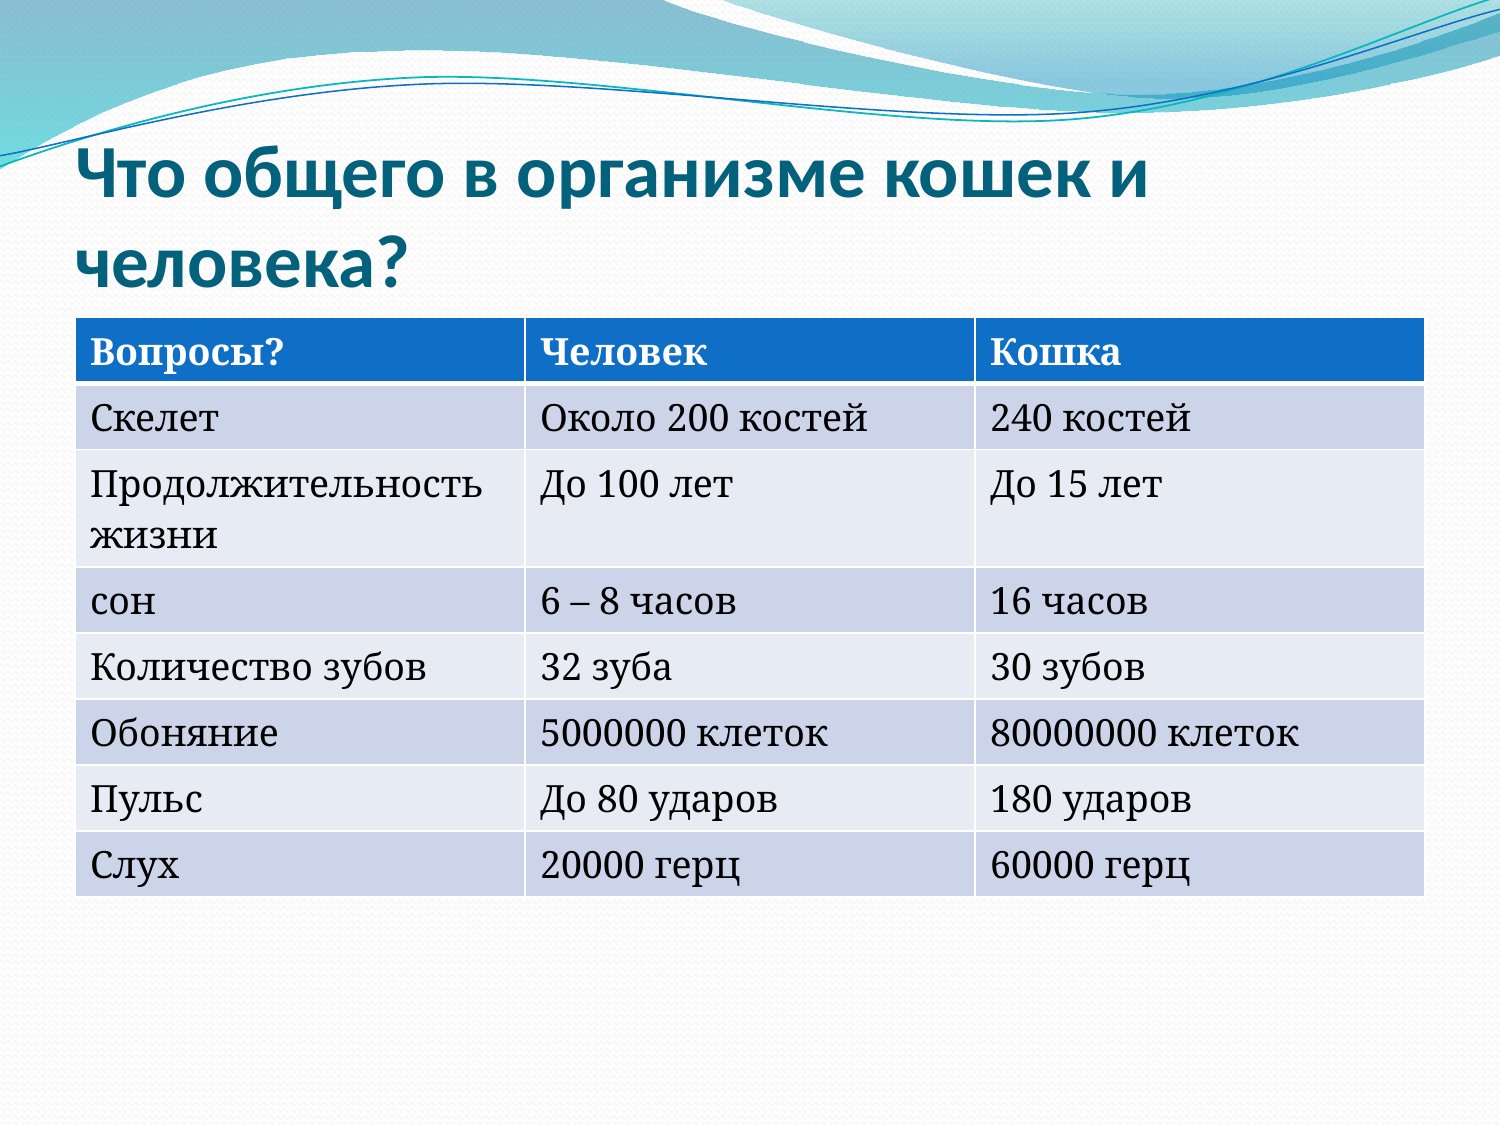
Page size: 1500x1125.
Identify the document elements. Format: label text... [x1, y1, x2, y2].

title Что общего в организме кошек и человека? [75, 115, 1425, 303]
table_cell 60000 герц [976, 832, 1424, 896]
table_cell Продолжительность жизни [76, 450, 524, 566]
table_cell Пульс [76, 766, 524, 830]
table_cell сон [76, 568, 524, 632]
table_cell 30 зубов [976, 634, 1424, 698]
table_cell Слух [76, 832, 524, 896]
table_cell 180 ударов [976, 766, 1424, 830]
table_header Человек [526, 318, 974, 381]
table_cell До 15 лет [976, 450, 1424, 566]
table_cell Количество зубов [76, 634, 524, 698]
table_header Кошка [976, 318, 1424, 381]
table_cell Обоняние [76, 700, 524, 764]
table_cell Скелет [76, 386, 524, 449]
table_cell 32 зуба [526, 634, 974, 698]
table_cell 5000000 клеток [526, 700, 974, 764]
table_header Вопросы? [76, 318, 524, 381]
table_cell 240 костей [976, 386, 1424, 449]
table_cell 20000 герц [526, 832, 974, 896]
table_cell Около 200 костей [526, 386, 974, 449]
table_cell 80000000 клеток [976, 700, 1424, 764]
table_cell 16 часов [976, 568, 1424, 632]
table_cell До 100 лет [526, 450, 974, 566]
table_cell До 80 ударов [526, 766, 974, 830]
table_cell 6 – 8 часов [526, 568, 974, 632]
